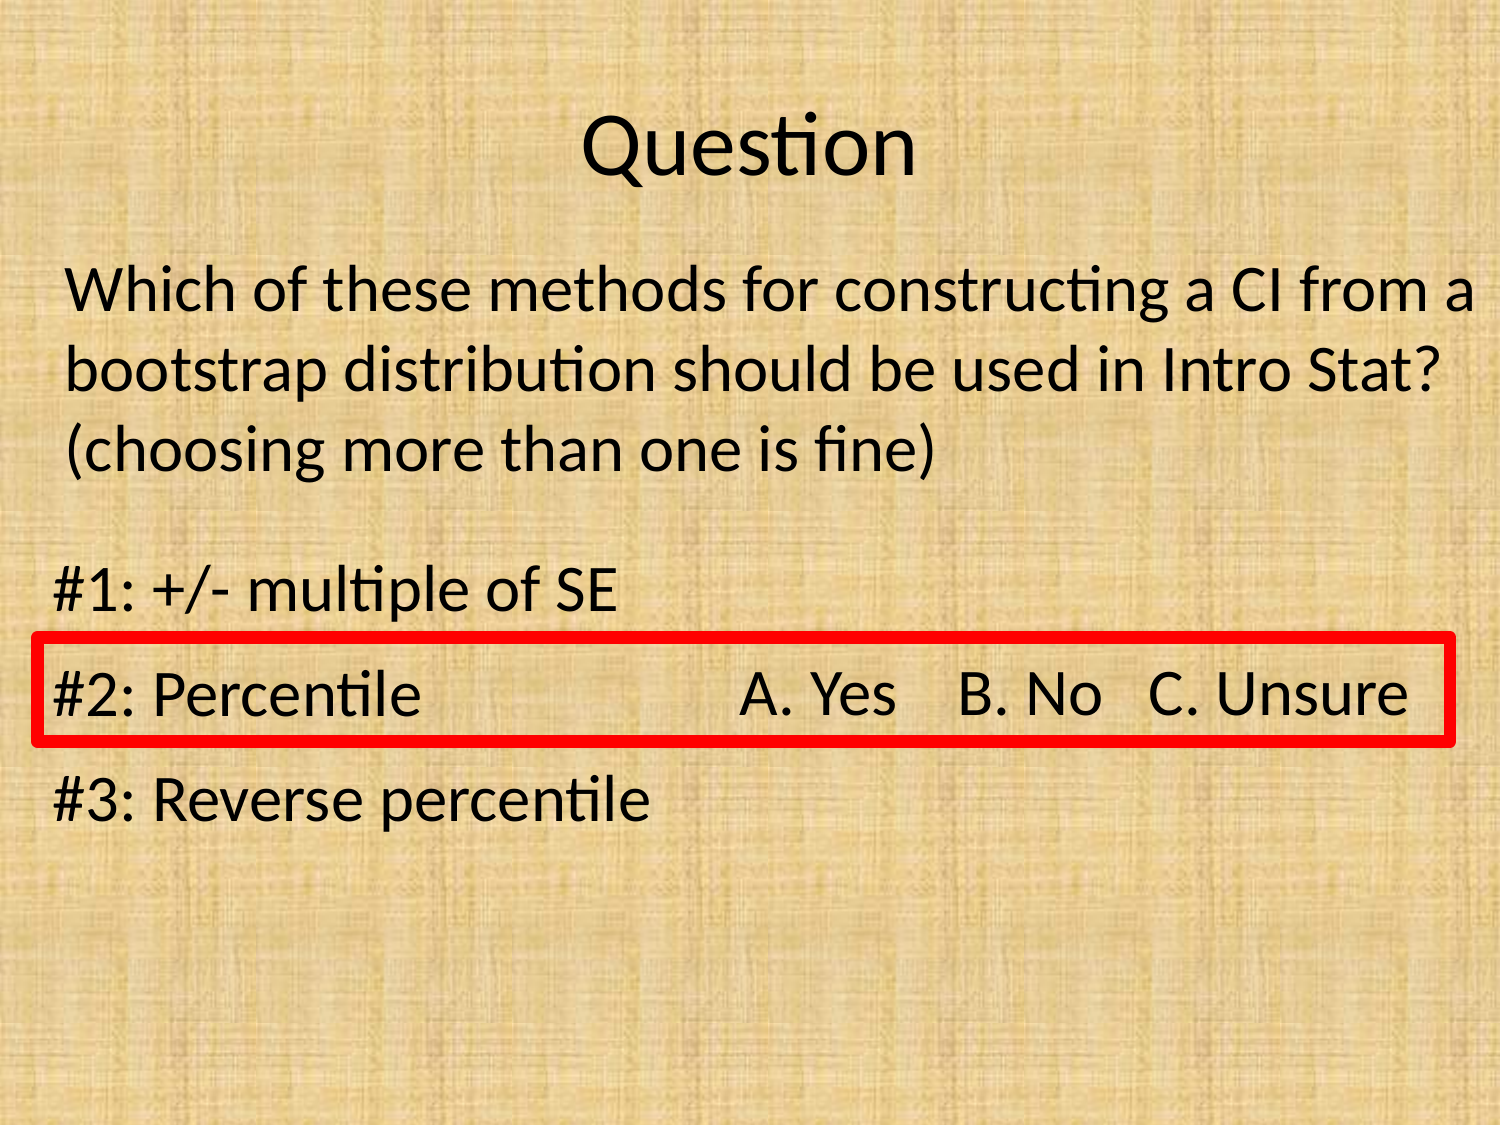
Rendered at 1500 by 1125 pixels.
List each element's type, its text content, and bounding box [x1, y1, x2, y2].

text_box A. Yes B. No C. Unsure [1452, 641, 1463, 737]
text_box [35, 635, 1452, 744]
picture [0, 0, 1500, 1125]
text_box Which of these methods for constructing a CI from a bootstrap distribution should be used in Intro Stat? (choosing more than one is fine) [50, 237, 1500, 493]
title Question [75, 45, 1425, 233]
text_box #1: +/- multiple of SE #2: Percentile #3: Reverse percentile [37, 537, 950, 635]
text_box #1: +/- multiple of SE #2: Percentile #3: Reverse percentile [37, 744, 950, 843]
